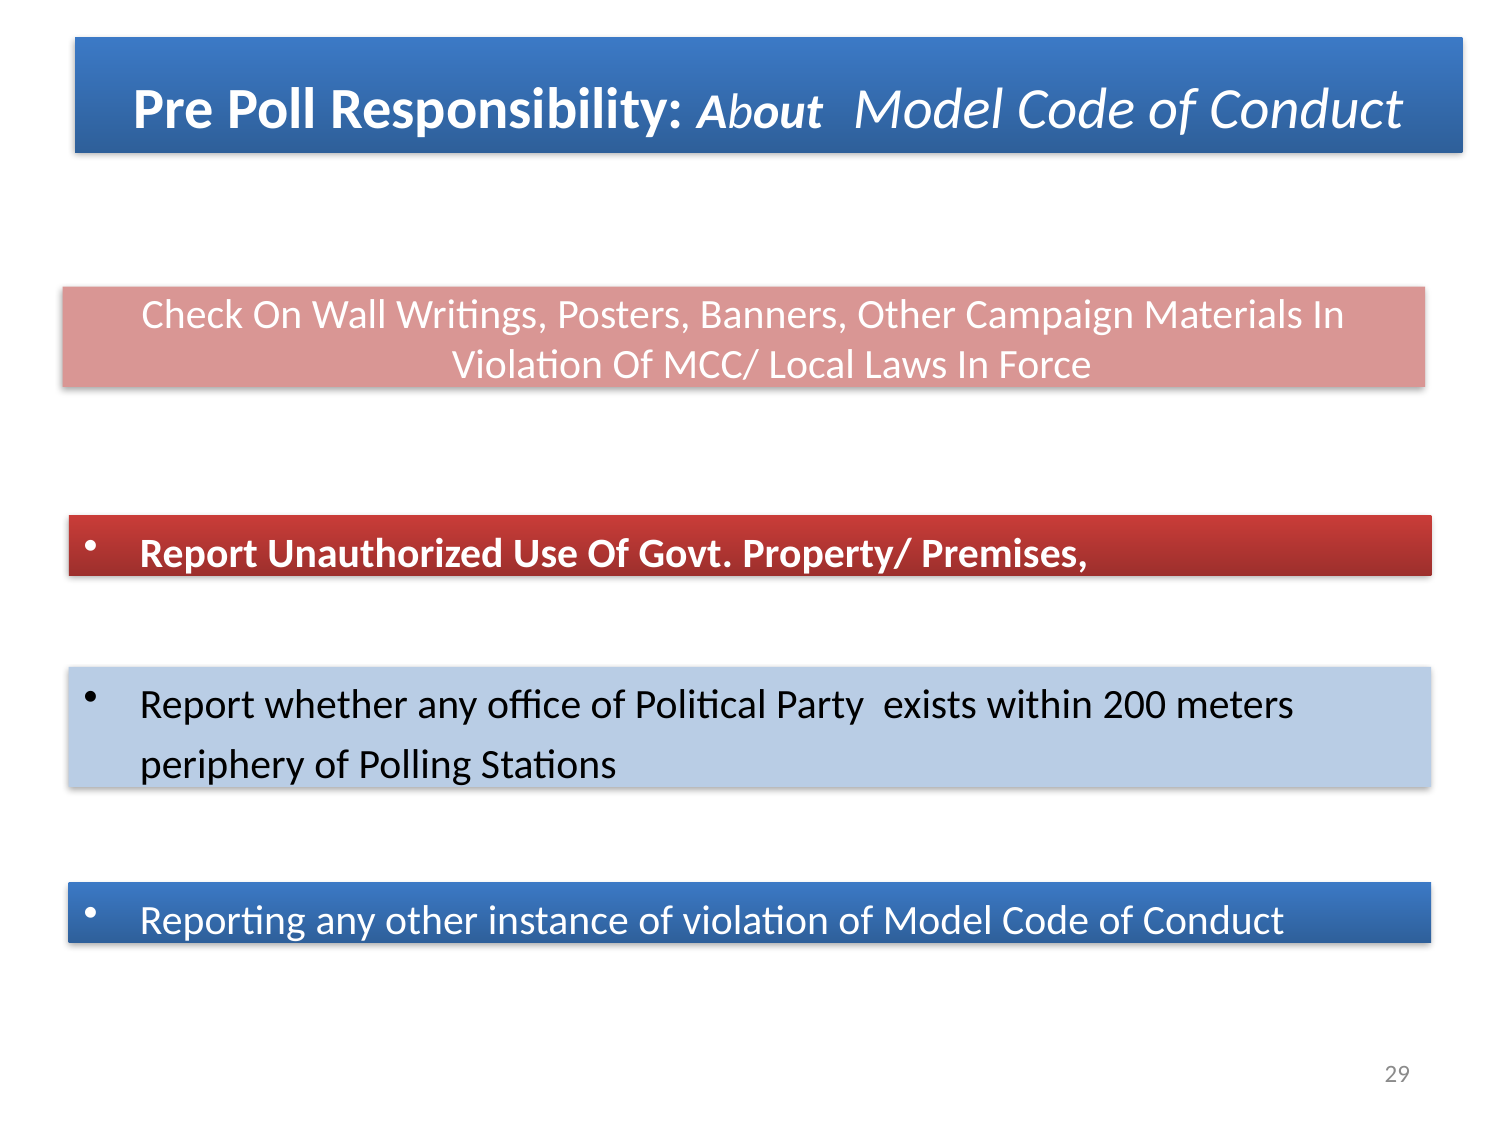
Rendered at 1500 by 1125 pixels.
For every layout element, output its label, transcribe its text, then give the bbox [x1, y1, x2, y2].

text_box Report Unauthorized Use Of Govt. Property/ Premises, [68, 515, 1432, 576]
text_box Reporting any other instance of violation of Model Code of Conduct [68, 882, 1432, 943]
text_box Pre Poll Responsibility: About Model Code of Conduct [75, 37, 1463, 153]
slide_number 29 [1074, 1042, 1425, 1103]
text_box Report whether any office of Political Party exists within 200 meters periphery of Polling Stations [68, 666, 1432, 787]
text_box Check On Wall Writings, Posters, Banners, Other Campaign Materials In Violation Of MCC/ Local Laws In Force [62, 286, 1426, 387]
